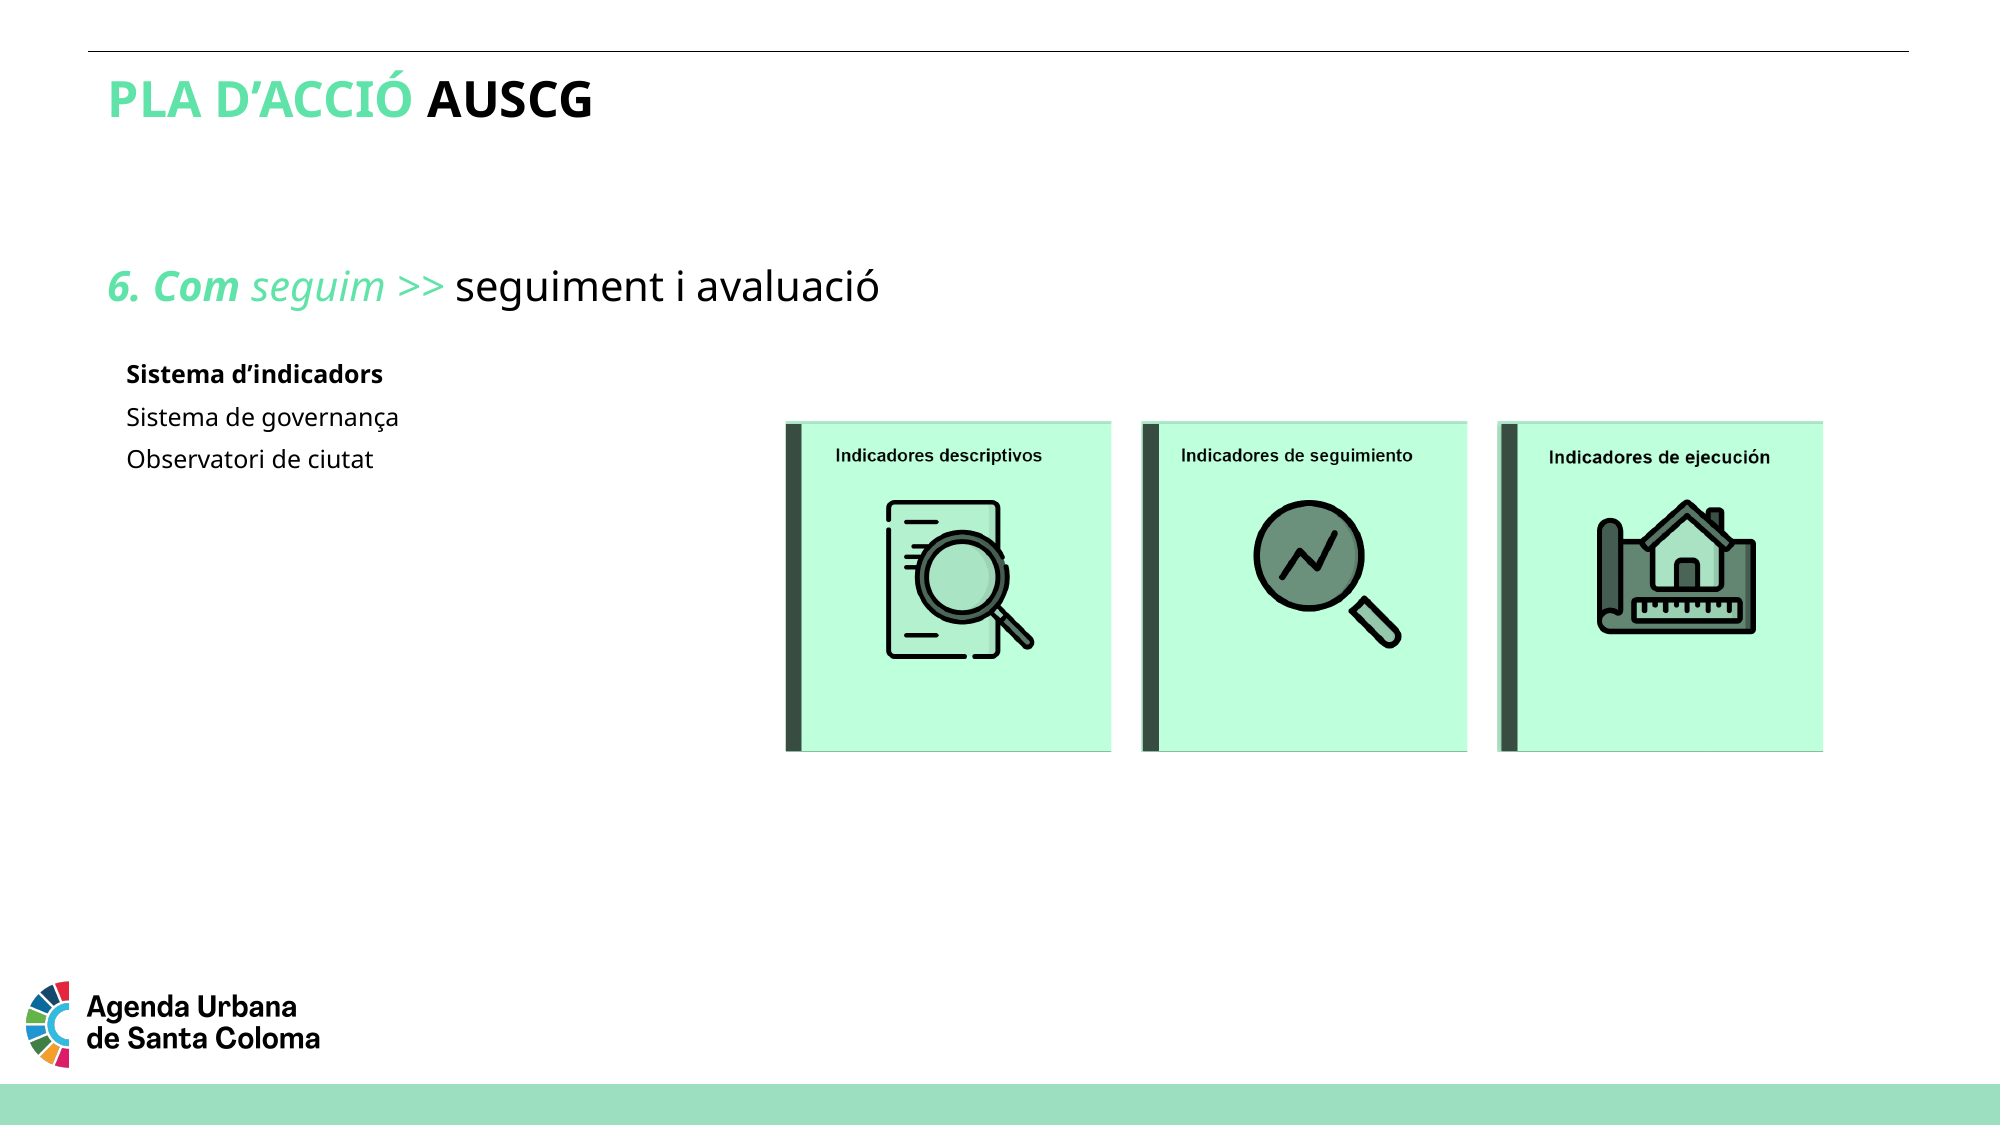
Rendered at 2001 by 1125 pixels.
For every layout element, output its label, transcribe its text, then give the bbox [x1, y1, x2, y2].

picture [1497, 421, 1824, 752]
text_box [0, 1084, 2000, 1125]
text_box Sistema d’indicadors Sistema de governança Observatori de ciutat [87, 378, 689, 497]
picture [0, 964, 345, 1085]
picture [1141, 421, 1468, 752]
picture [785, 421, 1112, 752]
text_box 6. Com seguim >> seguiment i avaluació [68, 226, 1025, 345]
text_box PLA D’ACCIÓ AUSCG [87, 67, 1468, 128]
